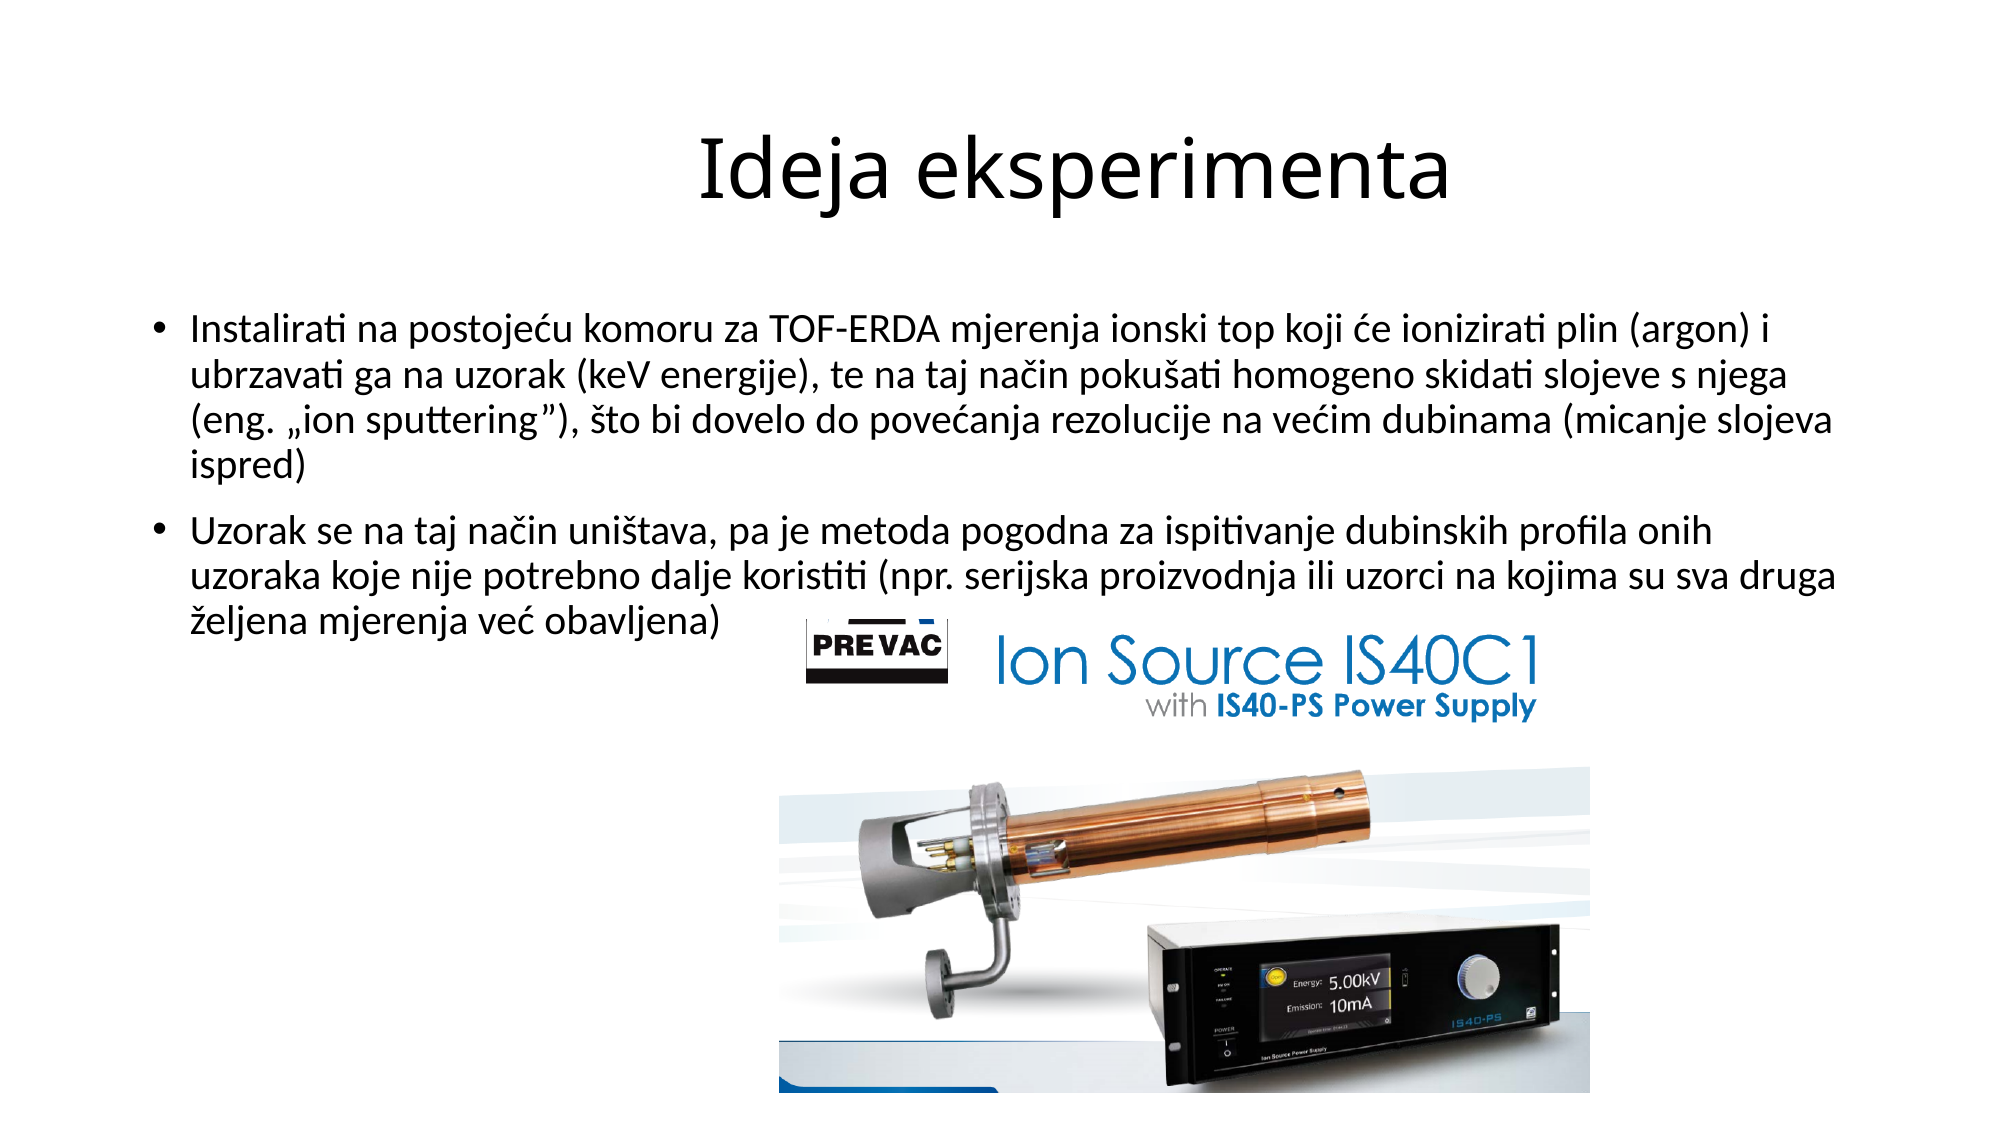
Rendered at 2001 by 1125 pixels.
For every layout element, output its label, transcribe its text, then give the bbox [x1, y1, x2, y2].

title Ideja eksperimenta [137, 59, 1863, 278]
picture [779, 619, 1590, 1093]
list Instalirati na postojeću komoru za TOF-ERDA mjerenja ionski top koji će ionizirati plin (argon) i ubrzavati ga na uzorak (keV energije), te na taj način pokušati homogeno skidati slojeve s njega (eng. „ion sputtering”), što bi dovelo do povećanja rezolucije na većim dubinama (micanje slojeva ispred) Uzorak se na taj način uništava, pa je metoda pogodna za ispitivanje dubinskih profila onih uzoraka koje nije potrebno dalje koristiti (npr. serijska proizvodnja ili uzorci na kojima su sva druga željena mjerenja već obavljena) [137, 299, 1863, 1014]
